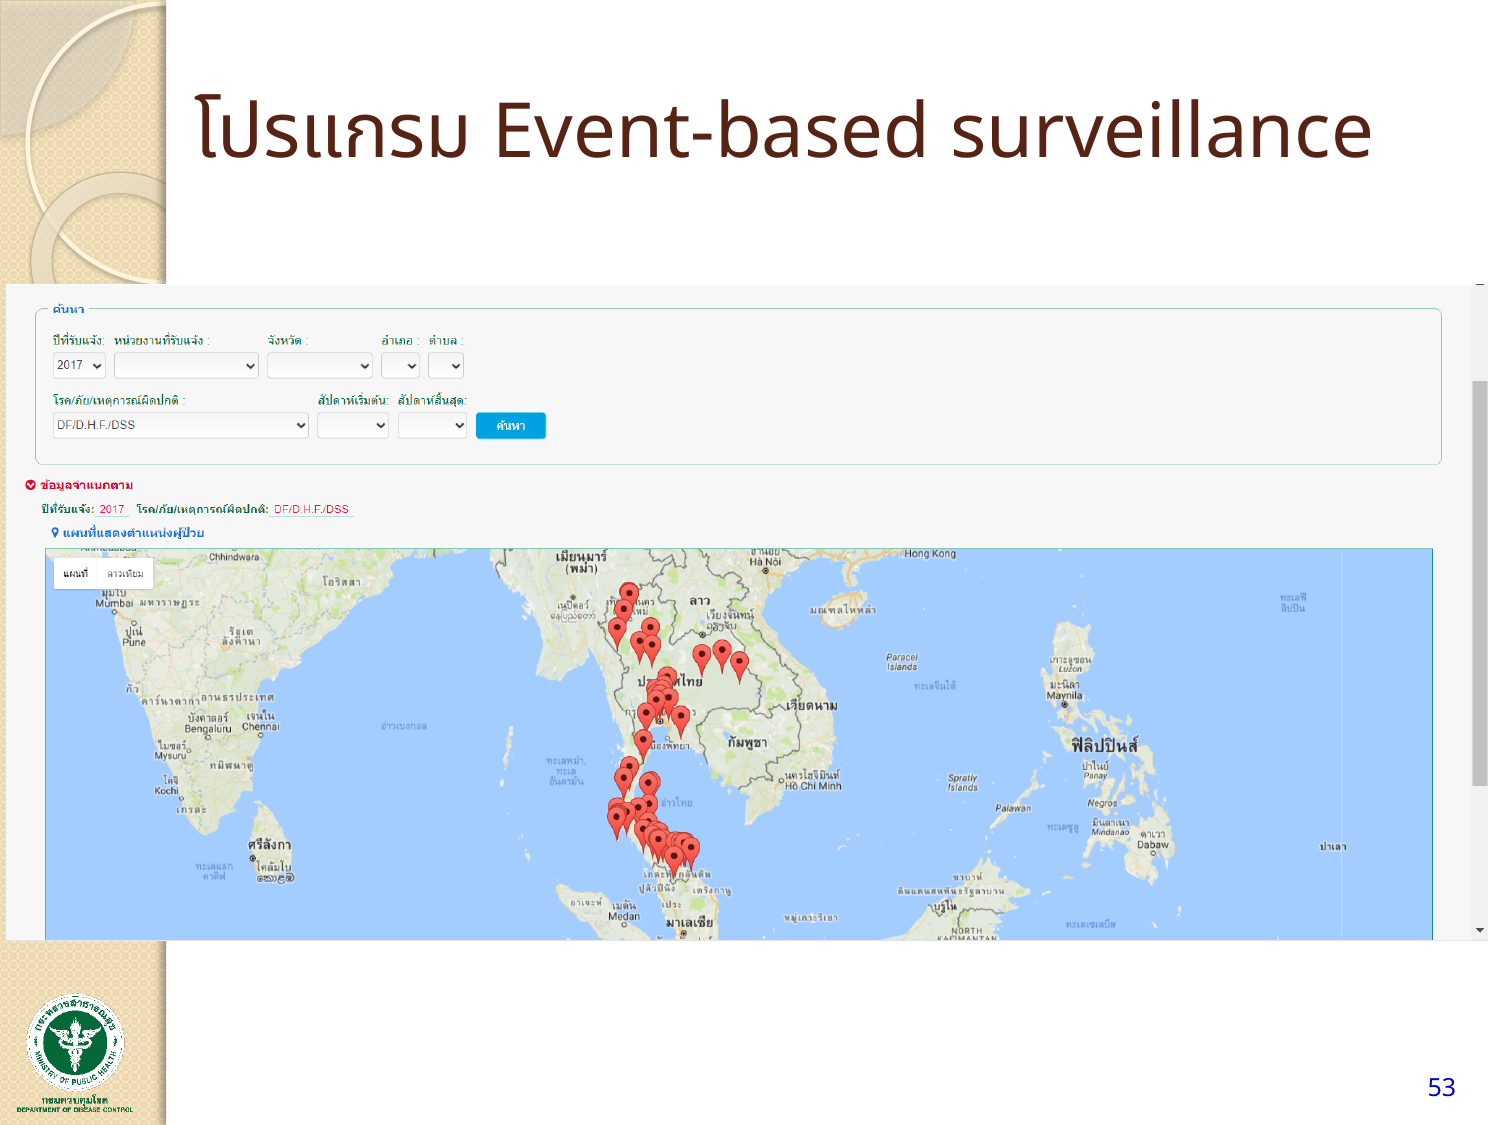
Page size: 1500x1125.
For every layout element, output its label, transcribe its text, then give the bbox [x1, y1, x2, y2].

picture [17, 993, 133, 1112]
slide_number 53 [1413, 1034, 1488, 1113]
title โปรแกรม Event-based surveillance [180, 33, 1411, 221]
picture [6, 284, 1489, 942]
